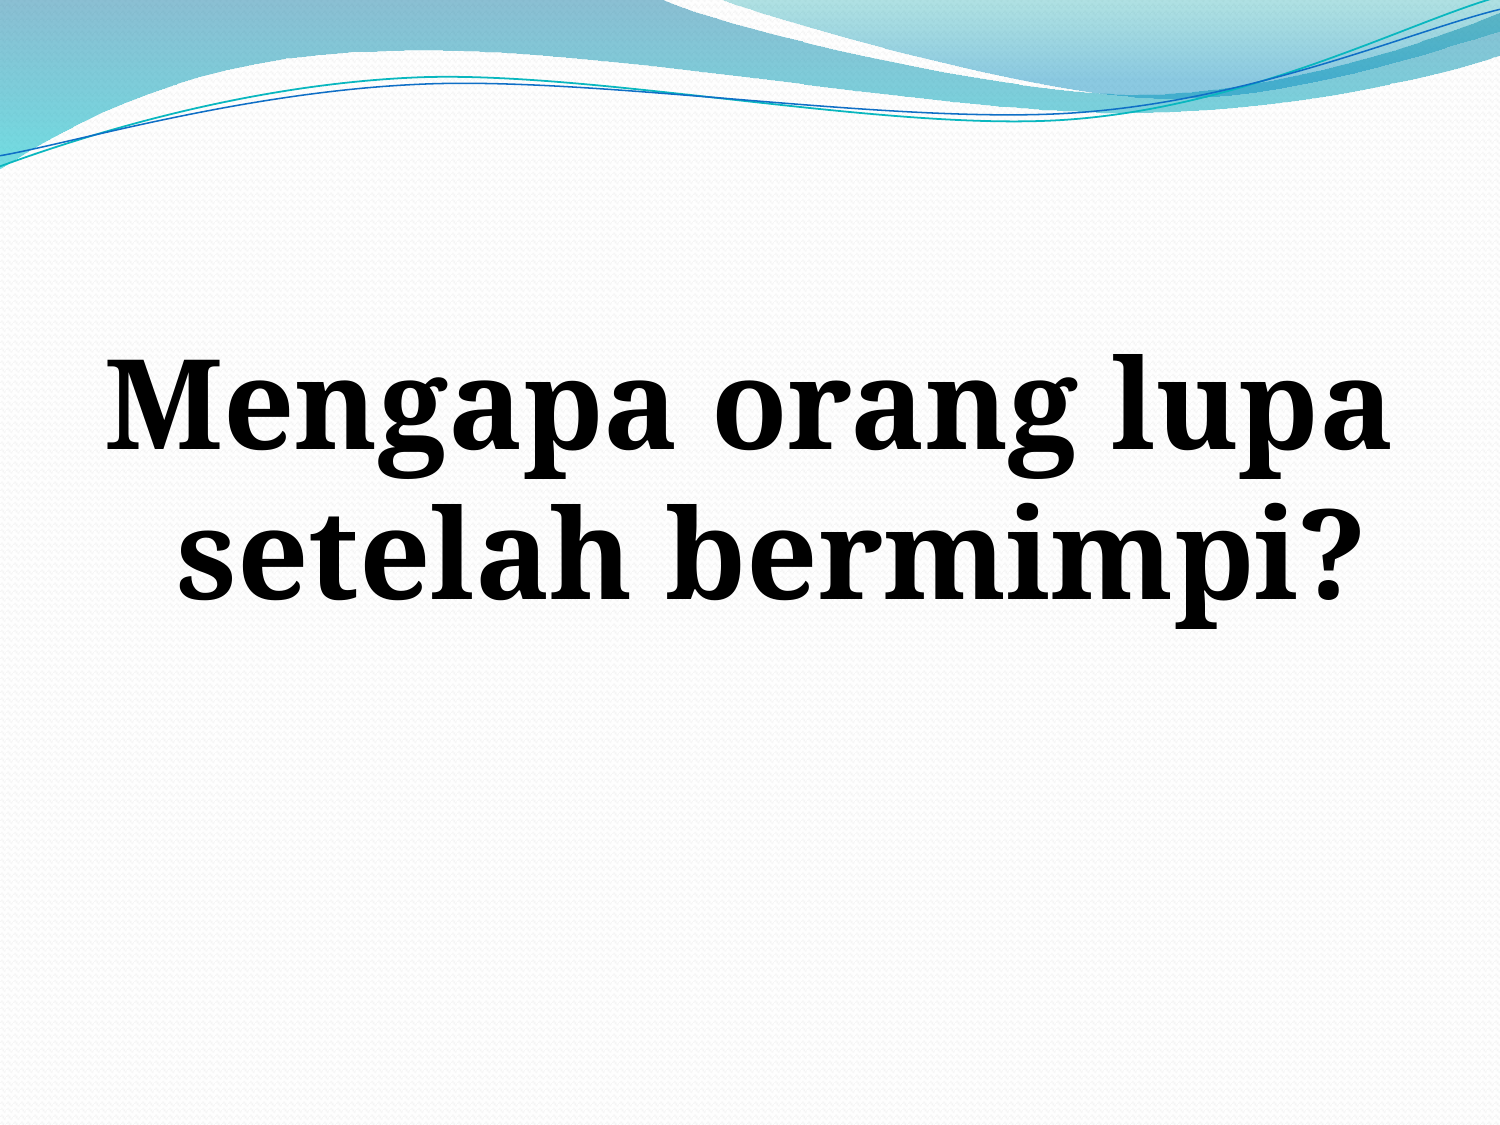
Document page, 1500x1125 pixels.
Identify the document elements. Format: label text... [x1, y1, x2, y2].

list Mengapa orang lupa setelah bermimpi? [75, 317, 1425, 1038]
